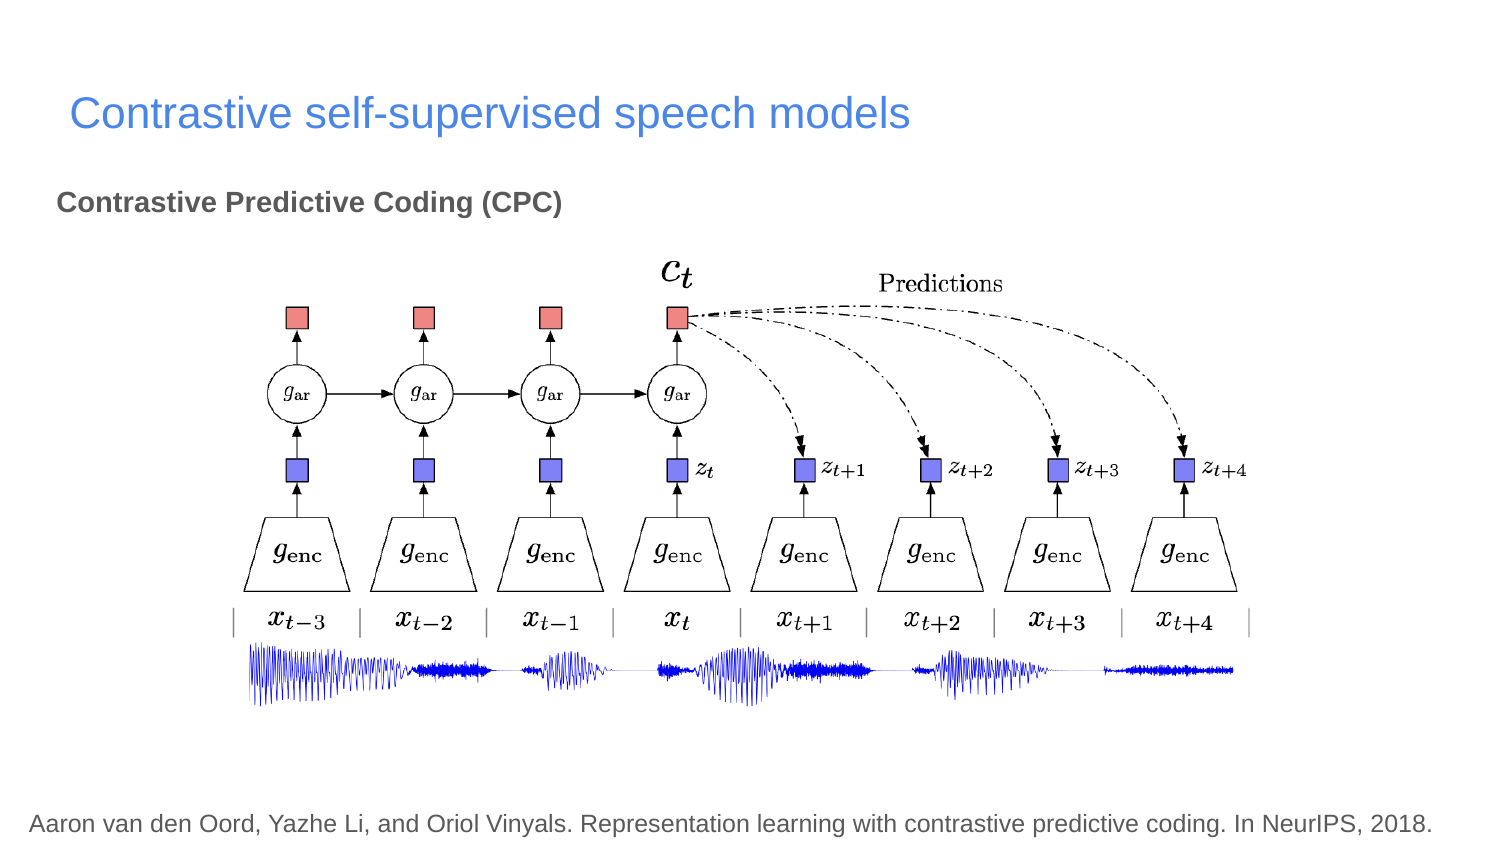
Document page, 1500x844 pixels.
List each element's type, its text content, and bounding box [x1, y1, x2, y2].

text_box Contrastive Predictive Coding (CPC) [24, 127, 772, 219]
picture [188, 243, 1285, 719]
text_box Aaron van den Oord, Yazhe Li, and Oriol Vinyals. Representation learning with contrastive predictive coding. In NeurIPS, 2018. [13, 793, 1498, 822]
title Contrastive self-supervised speech models [54, 69, 1442, 153]
